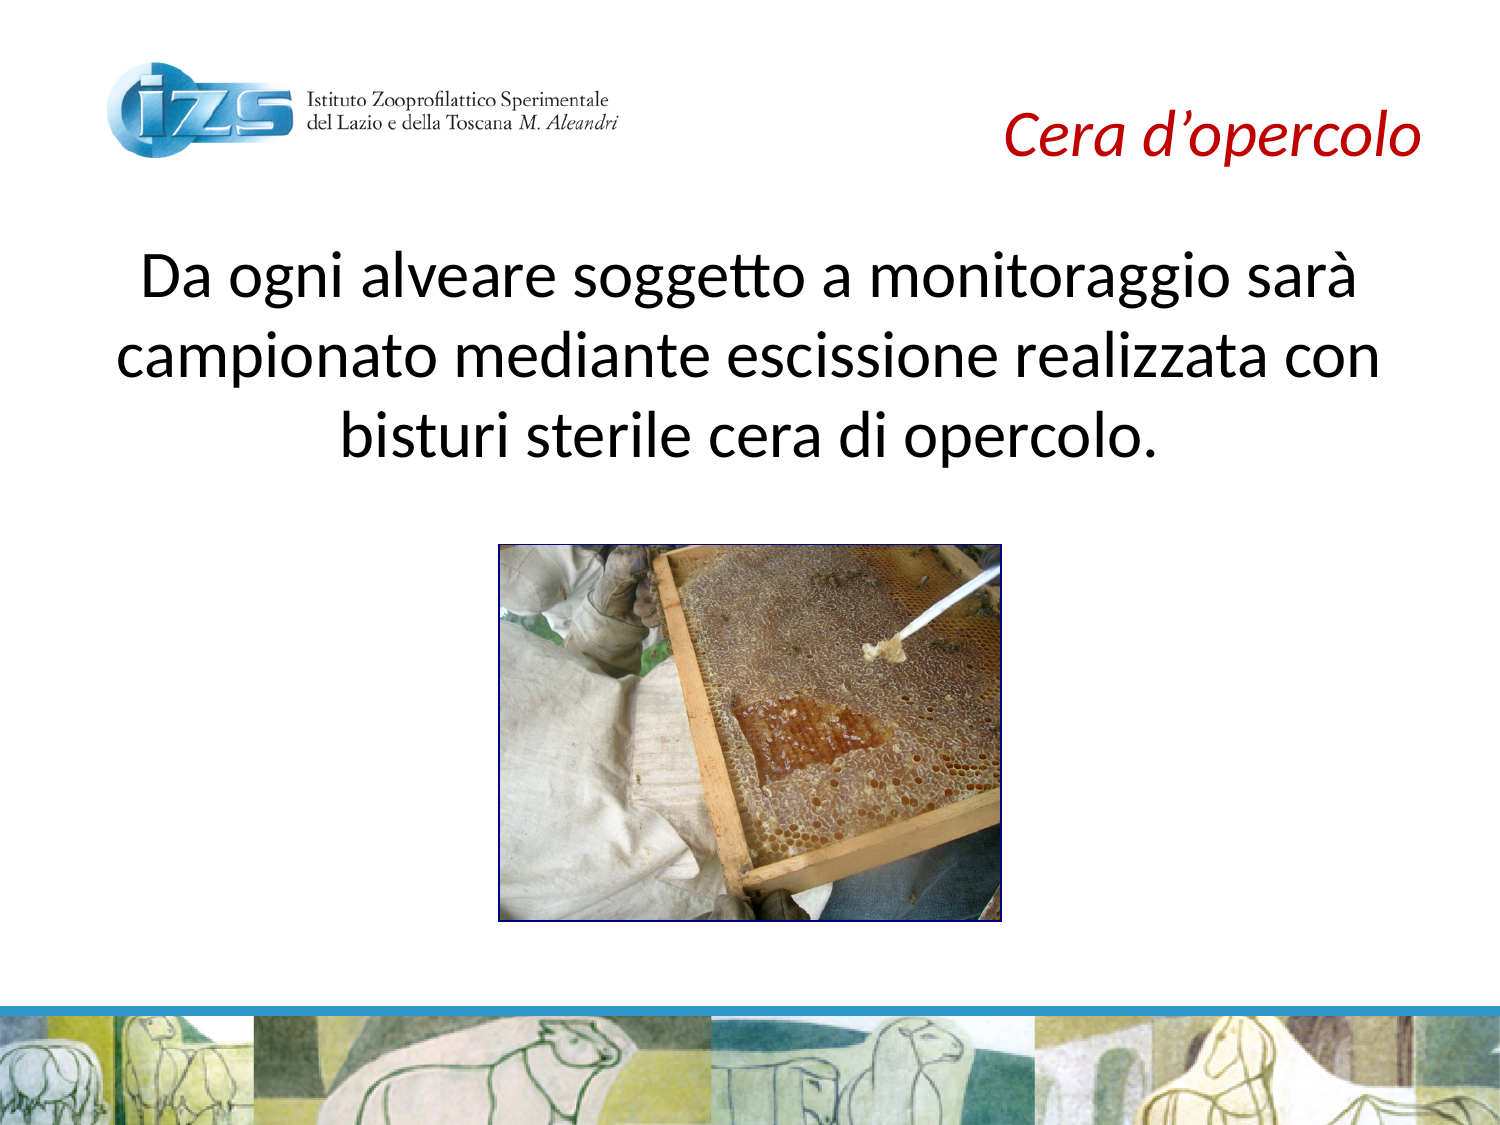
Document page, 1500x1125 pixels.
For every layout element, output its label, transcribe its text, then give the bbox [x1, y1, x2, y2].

text_box Cera d’opercolo [88, 36, 1439, 224]
text_box Da ogni alveare soggetto a monitoraggio sarà campionato mediante escissione realizzata con bisturi sterile cera di opercolo. [74, 223, 1425, 967]
picture [0, 0, 1500, 1125]
